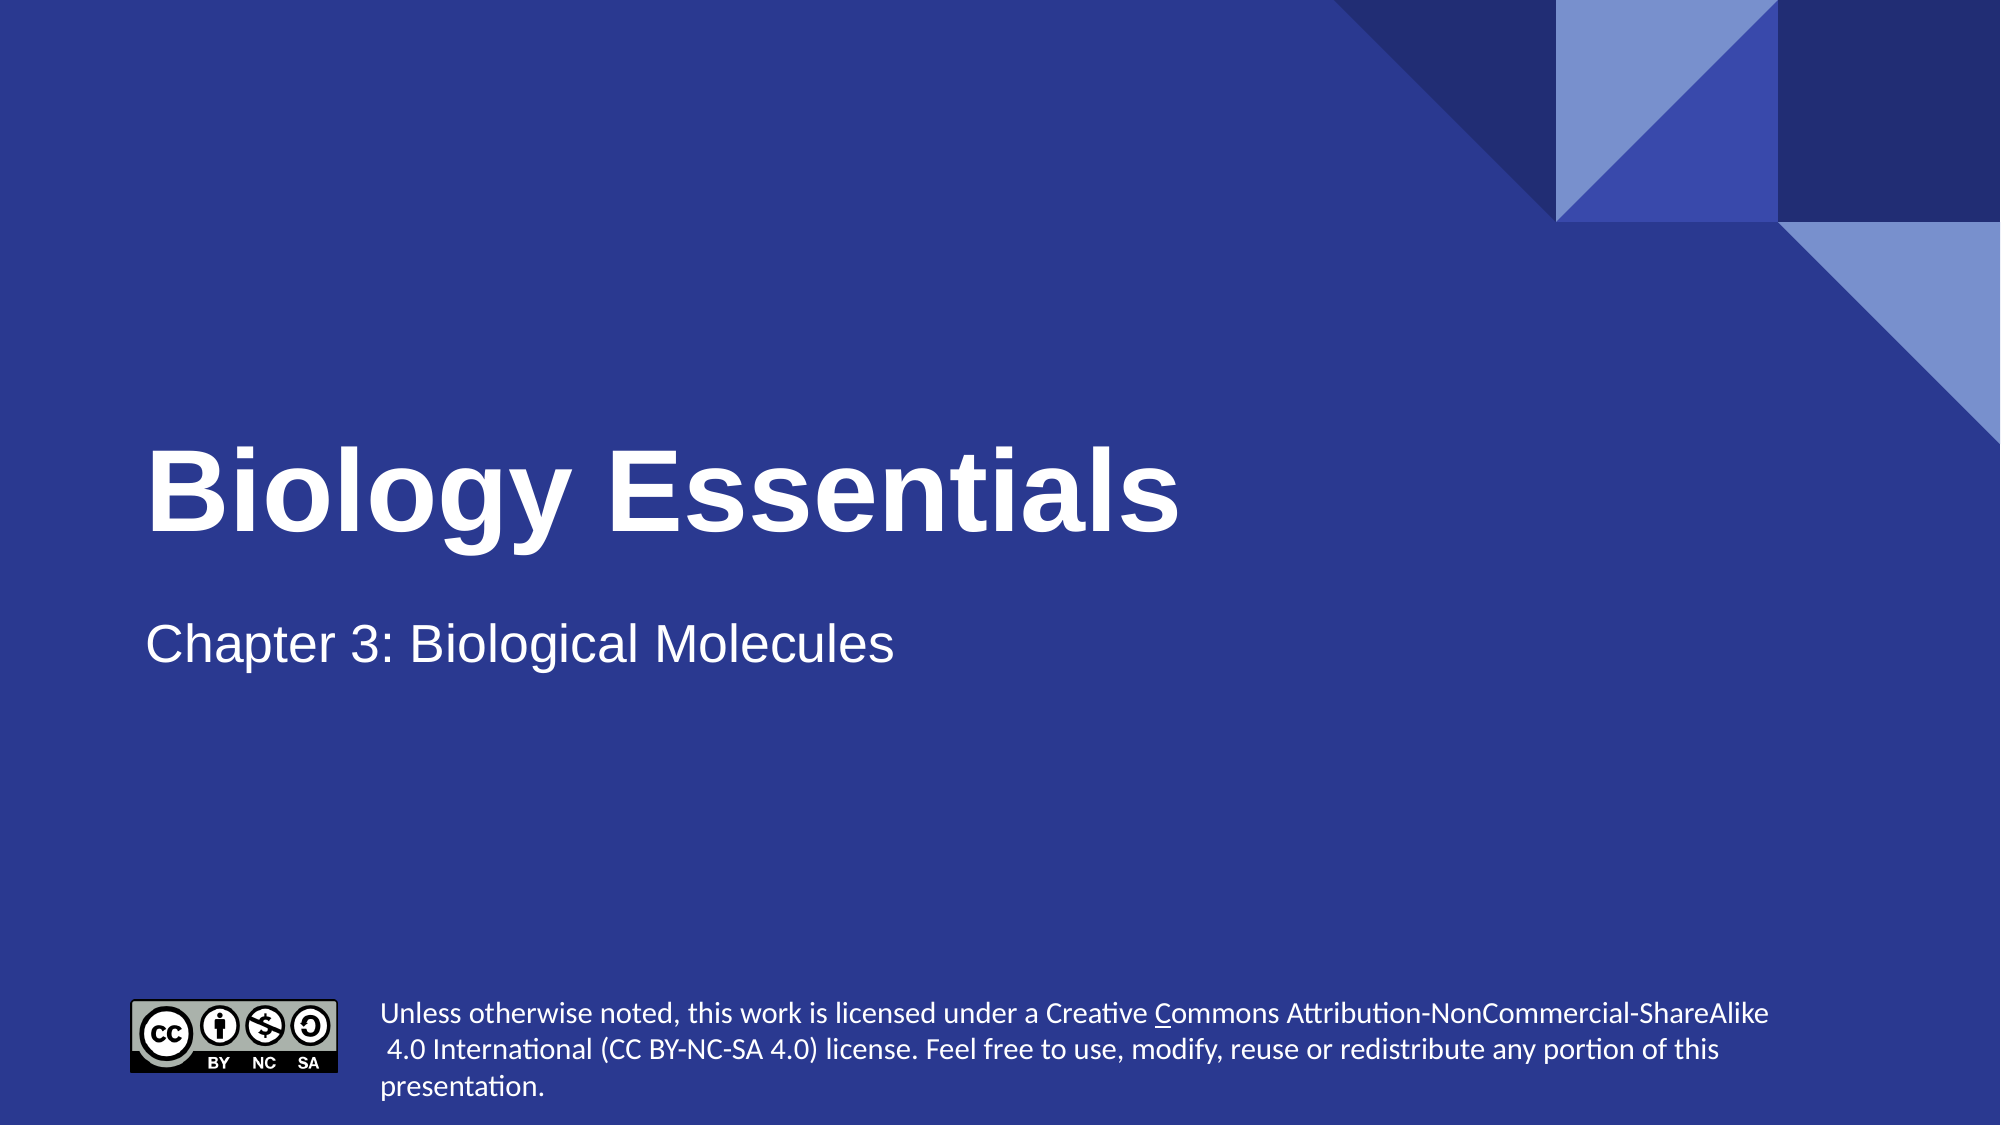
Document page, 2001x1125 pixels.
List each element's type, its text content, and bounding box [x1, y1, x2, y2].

title Biology Essentials [130, 388, 1930, 572]
picture [130, 999, 338, 1073]
subtitle Chapter 3: Biological Molecules [130, 594, 1930, 689]
